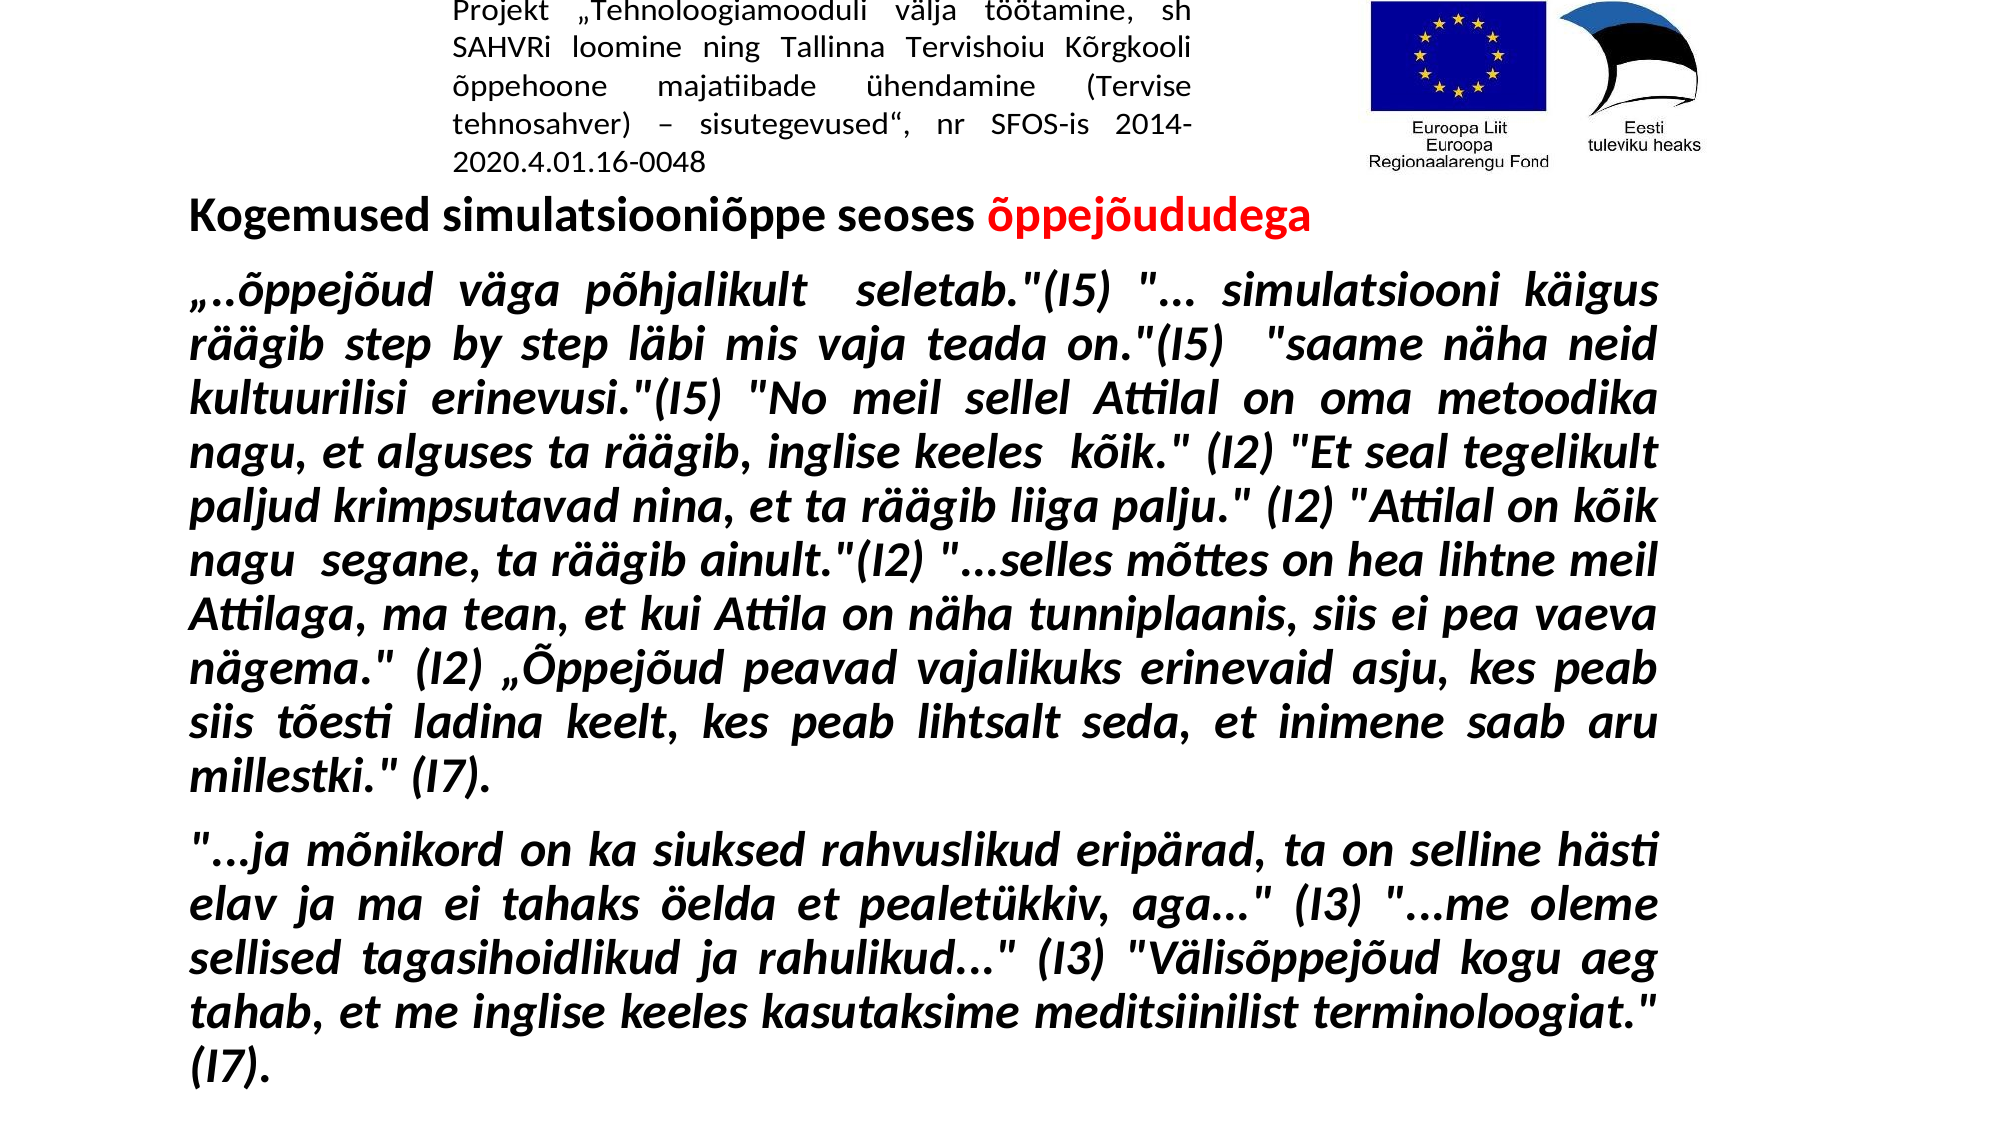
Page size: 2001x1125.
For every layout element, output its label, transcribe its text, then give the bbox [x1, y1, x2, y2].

subtitle Kogemused simulatsiooniõppe seoses õppejõududega „..õppejõud väga põhjalikult seletab."(I5) "... simulatsiooni käigus räägib step by step läbi mis vaja teada on."(I5) "saame näha neid kultuurilisi erinevusi."(I5) "No meil sellel Attilal on oma metoodika nagu, et alguses ta räägib, inglise keeles kõik." (I2) "Et seal tegelikult paljud krimpsutavad nina, et ta räägib liiga palju." (I2) "Attilal on kõik nagu segane, ta räägib ainult."(I2) "...selles mõttes on hea lihtne meil Attilaga, ma tean, et kui Attila on näha tunniplaanis, siis ei pea vaeva nägema." (I2) „Õppejõud peavad vajalikuks erinevaid asju, kes peab siis tõesti ladina keelt, kes peab lihtsalt seda, et inimene saab aru millestki." (I7). "...ja mõnikord on ka siuksed rahvuslikud eripärad, ta on selline hästi elav ja ma ei tahaks öelda et pealetükkiv, aga..." (I3) "...me oleme sellised tagasihoidlikud ja rahulikud..." (I3) "Välisõppejõud kogu aeg tahab, et me inglise keeles kasutaksime meditsiinilist terminoloogiat." (I7). [174, 180, 1675, 1125]
picture [403, 0, 1826, 181]
